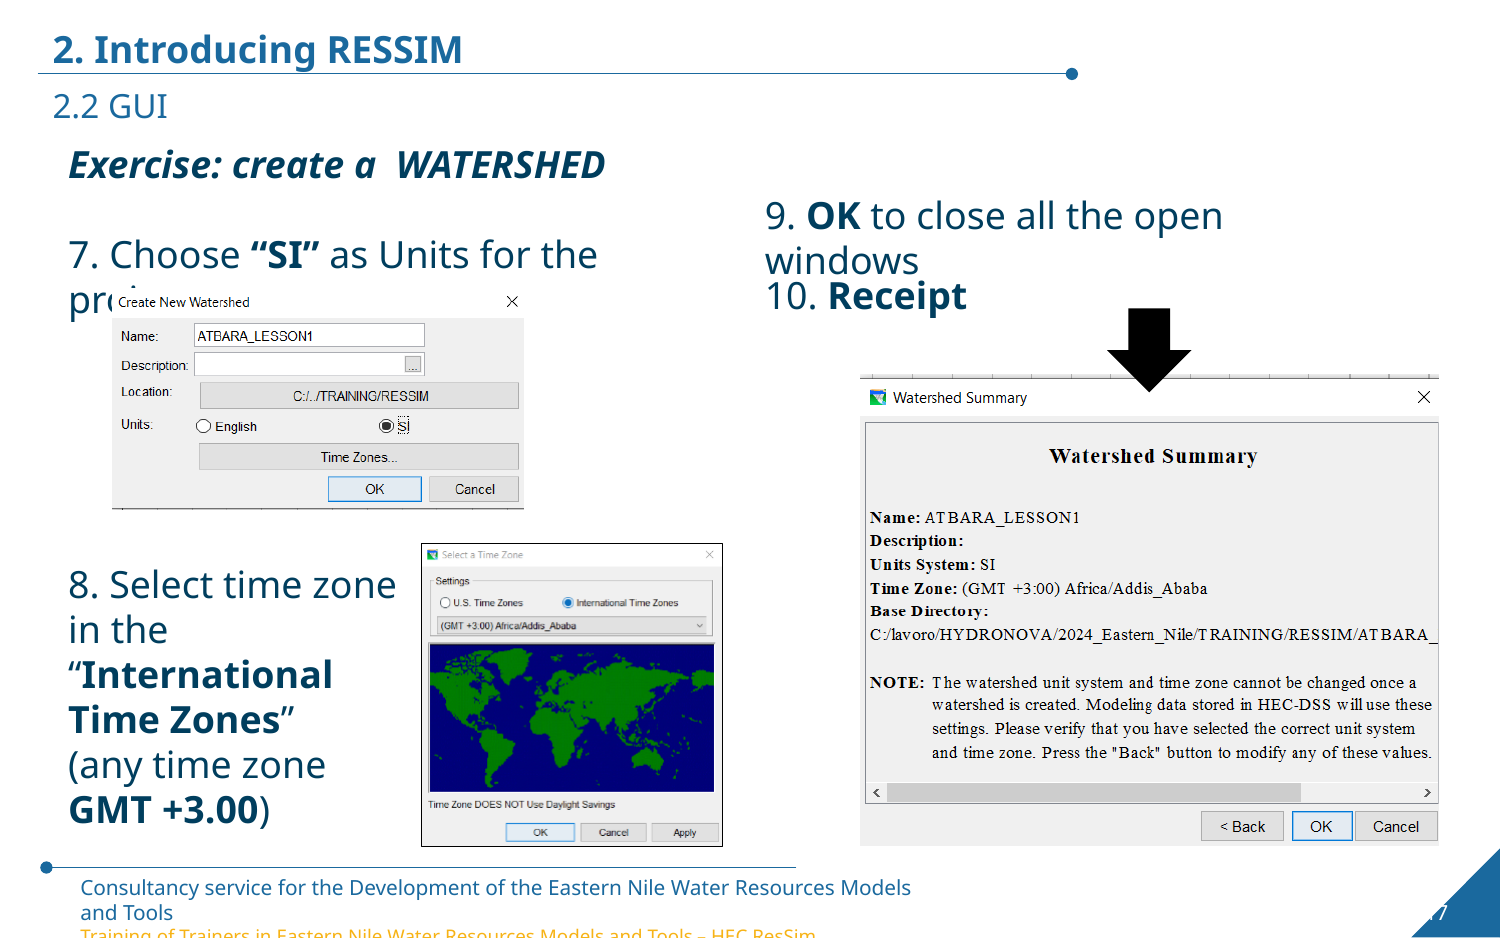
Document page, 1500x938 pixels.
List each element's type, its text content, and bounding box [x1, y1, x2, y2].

picture [860, 374, 1439, 846]
text_box Exercise: create a WATERSHED 7. Choose “SI” as Units for the project [53, 146, 708, 329]
text_box 10. Receipt [750, 265, 1329, 325]
list 2. Introducing RESSIM [37, 13, 1272, 69]
text_box 9. OK to close all the open windows [750, 184, 1329, 265]
list 2.2 GUI [37, 69, 1272, 146]
text_box 8. Select time zone in the “International Time Zones” (any time zone GMT +3.00) [53, 554, 421, 839]
picture [421, 543, 723, 846]
text_box [1107, 325, 1192, 374]
picture [112, 288, 524, 510]
